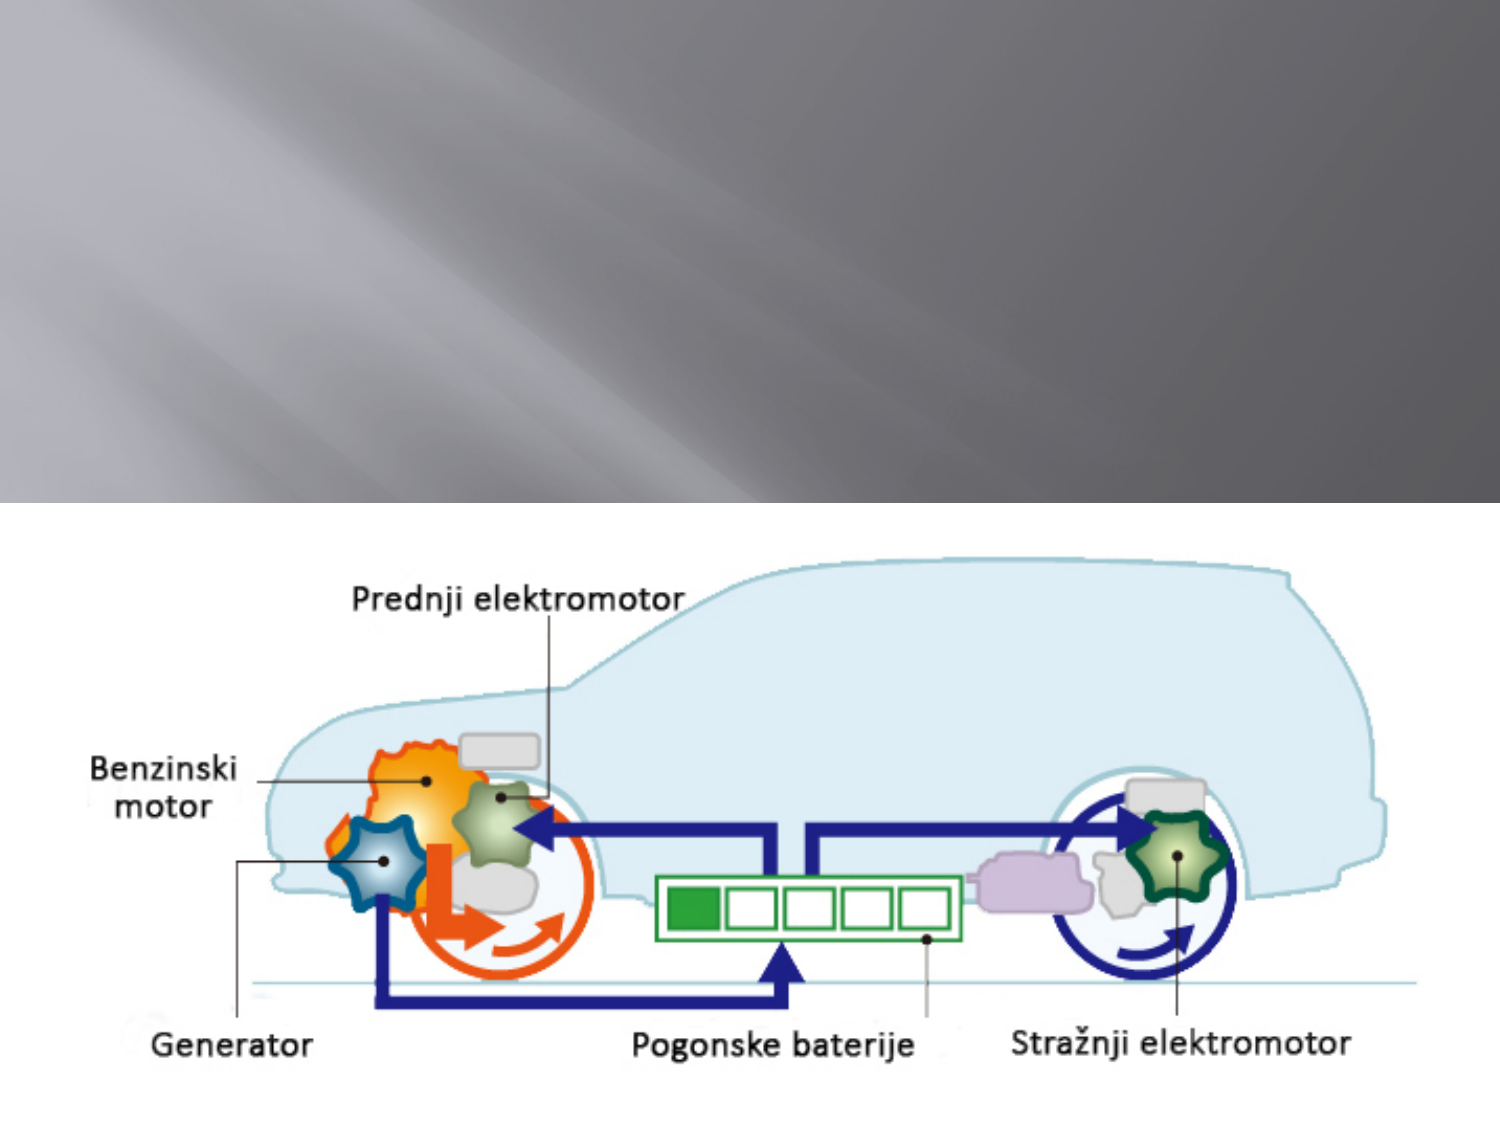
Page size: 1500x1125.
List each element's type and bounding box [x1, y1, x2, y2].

picture [0, 503, 1500, 1125]
